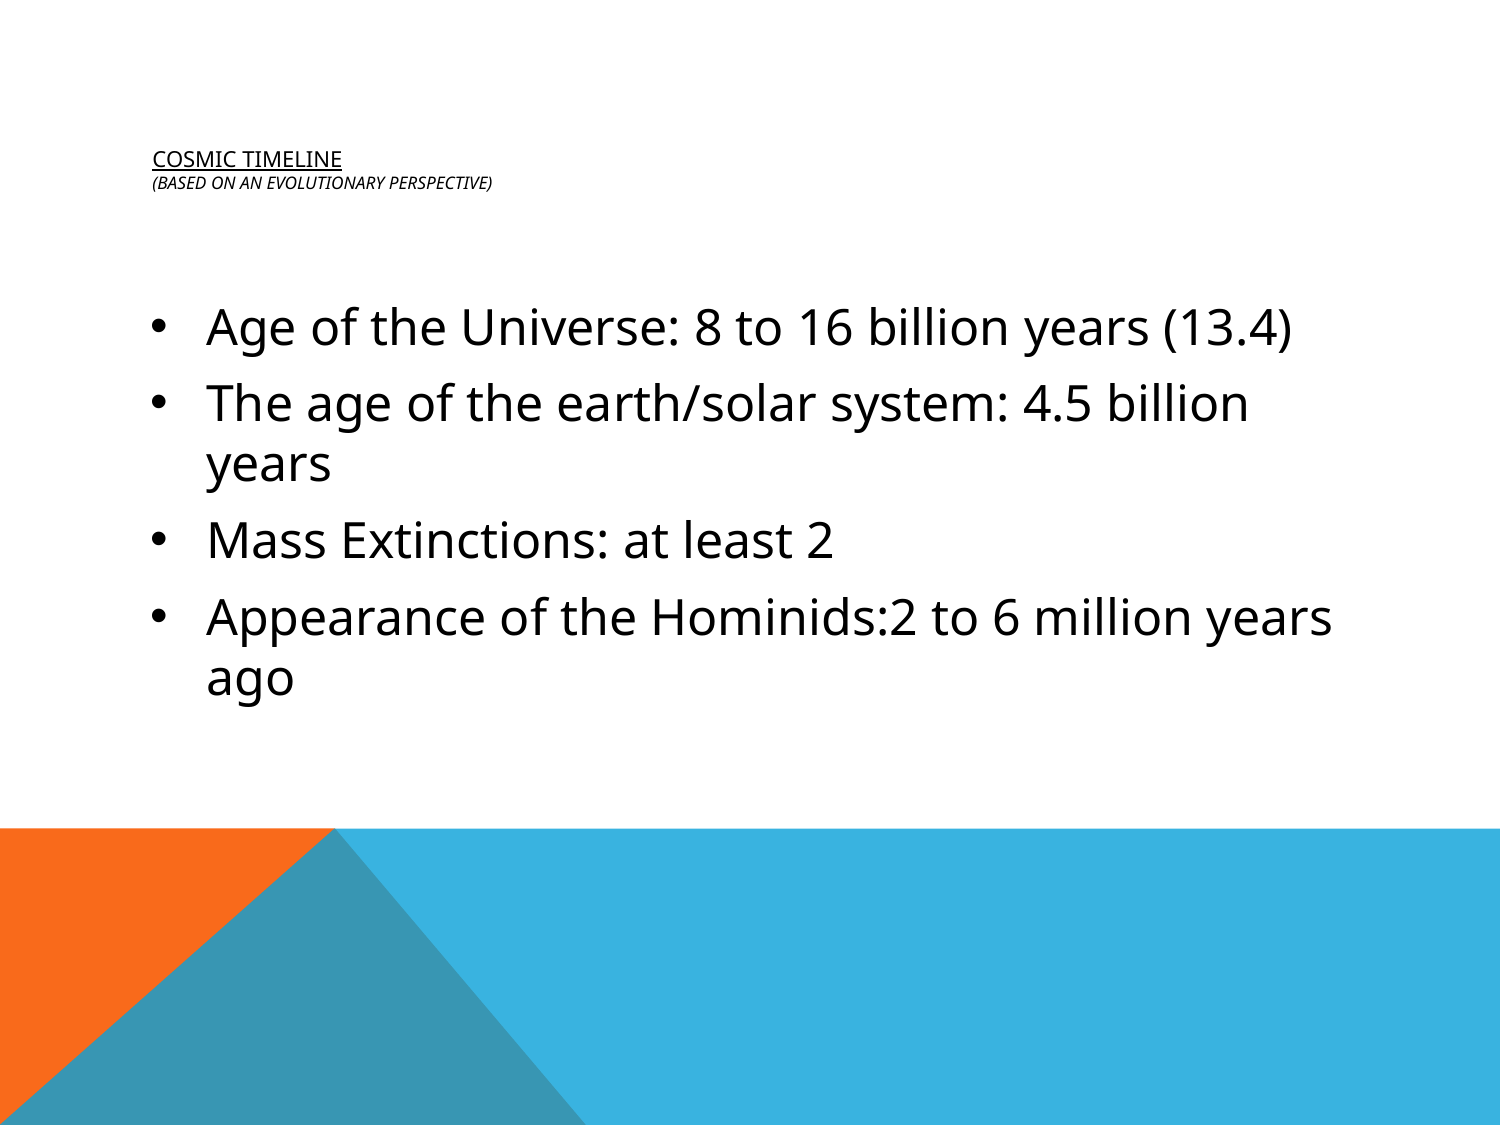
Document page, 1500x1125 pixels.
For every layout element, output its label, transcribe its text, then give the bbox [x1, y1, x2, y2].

title Cosmic Timeline (Based on an Evolutionary Perspective) [137, 137, 1372, 228]
list Age of the Universe: 8 to 16 billion years (13.4) The age of the earth/solar system: 4.5 billion years Mass Extinctions: at least 2 Appearance of the Hominids:2 to 6 million years ago [135, 287, 1369, 768]
